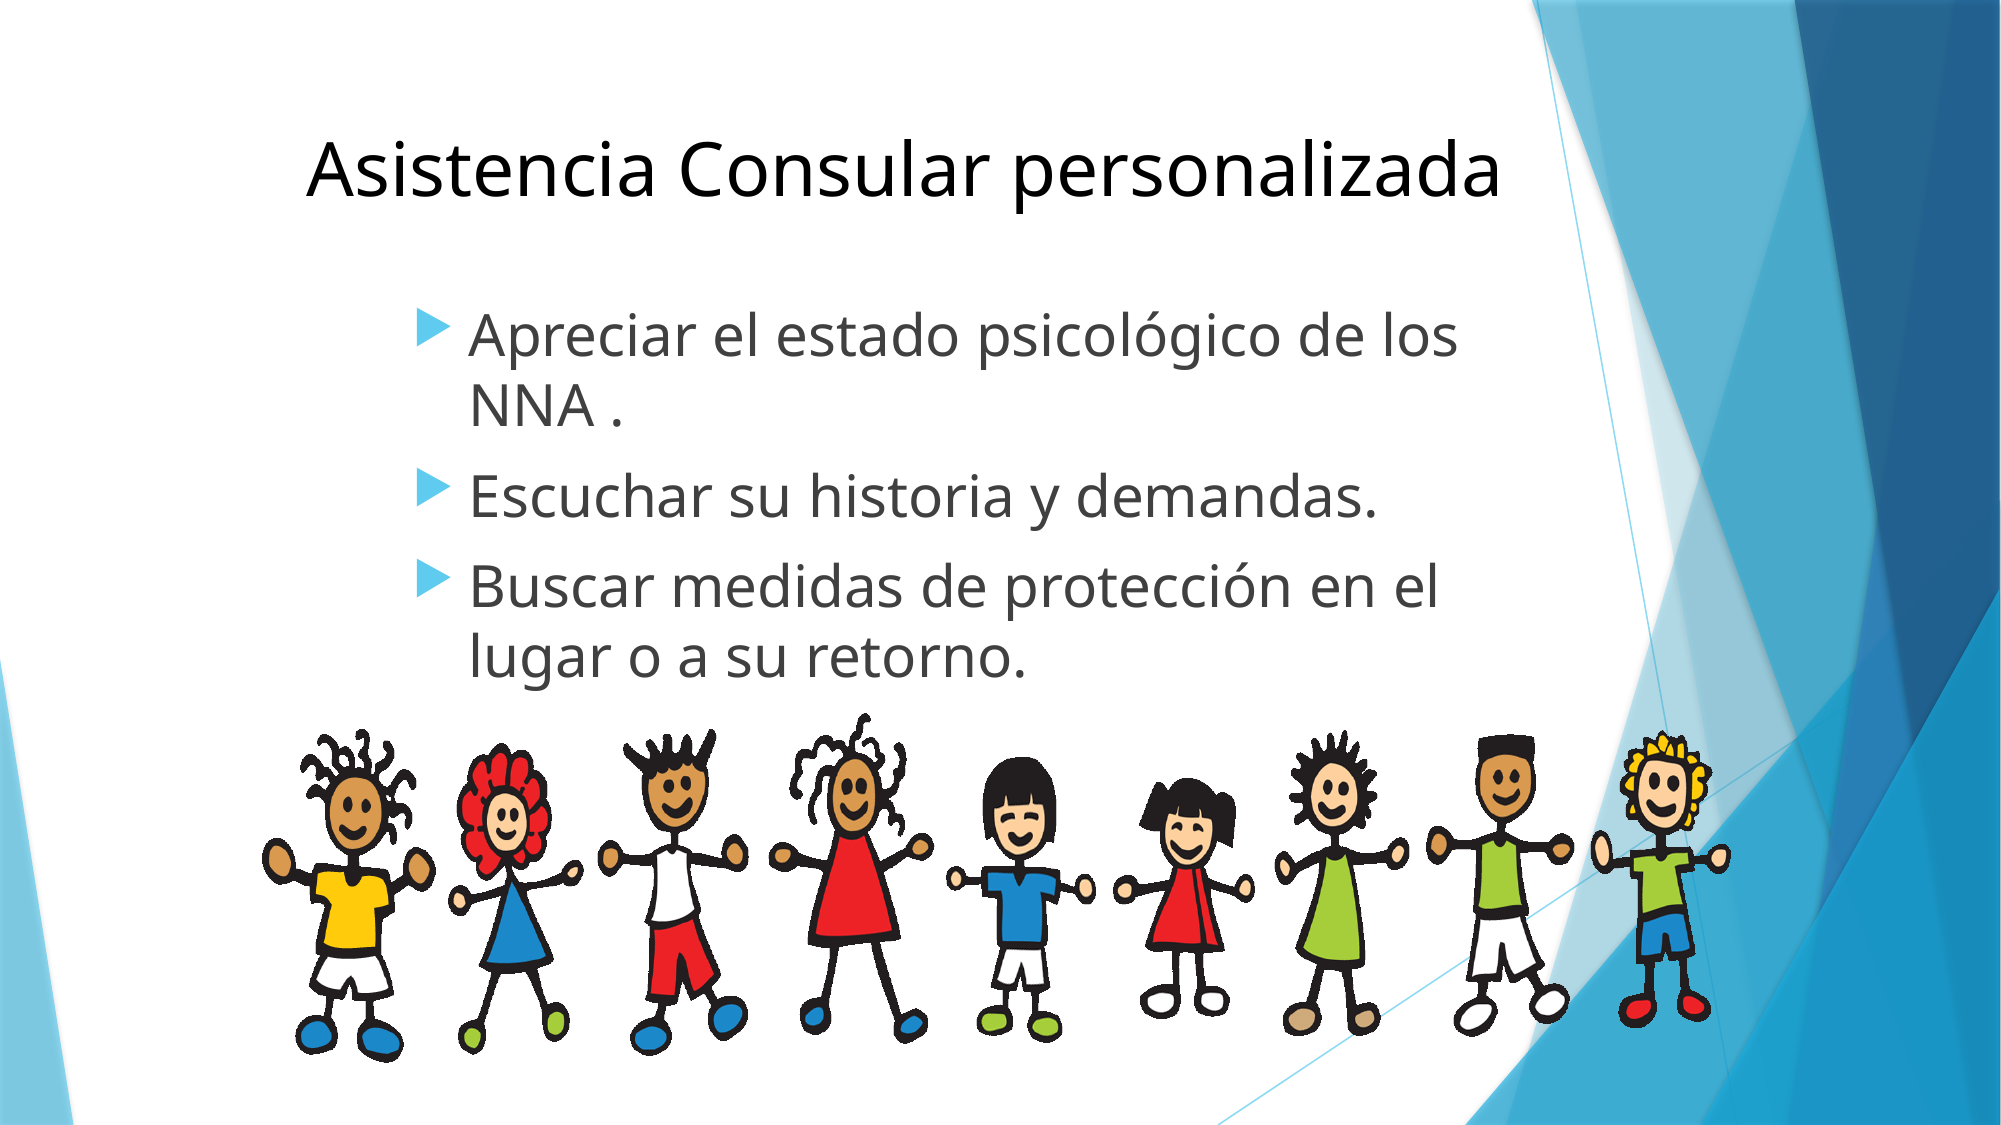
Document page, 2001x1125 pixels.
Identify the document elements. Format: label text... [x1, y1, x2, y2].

title Asistencia Consular personalizada [291, 113, 1687, 244]
picture [249, 703, 1751, 1070]
list Apreciar el estado psicológico de los NNA . Escuchar su historia y demandas. Buscar medidas de protección en el lugar o a su retorno. [397, 290, 1603, 698]
